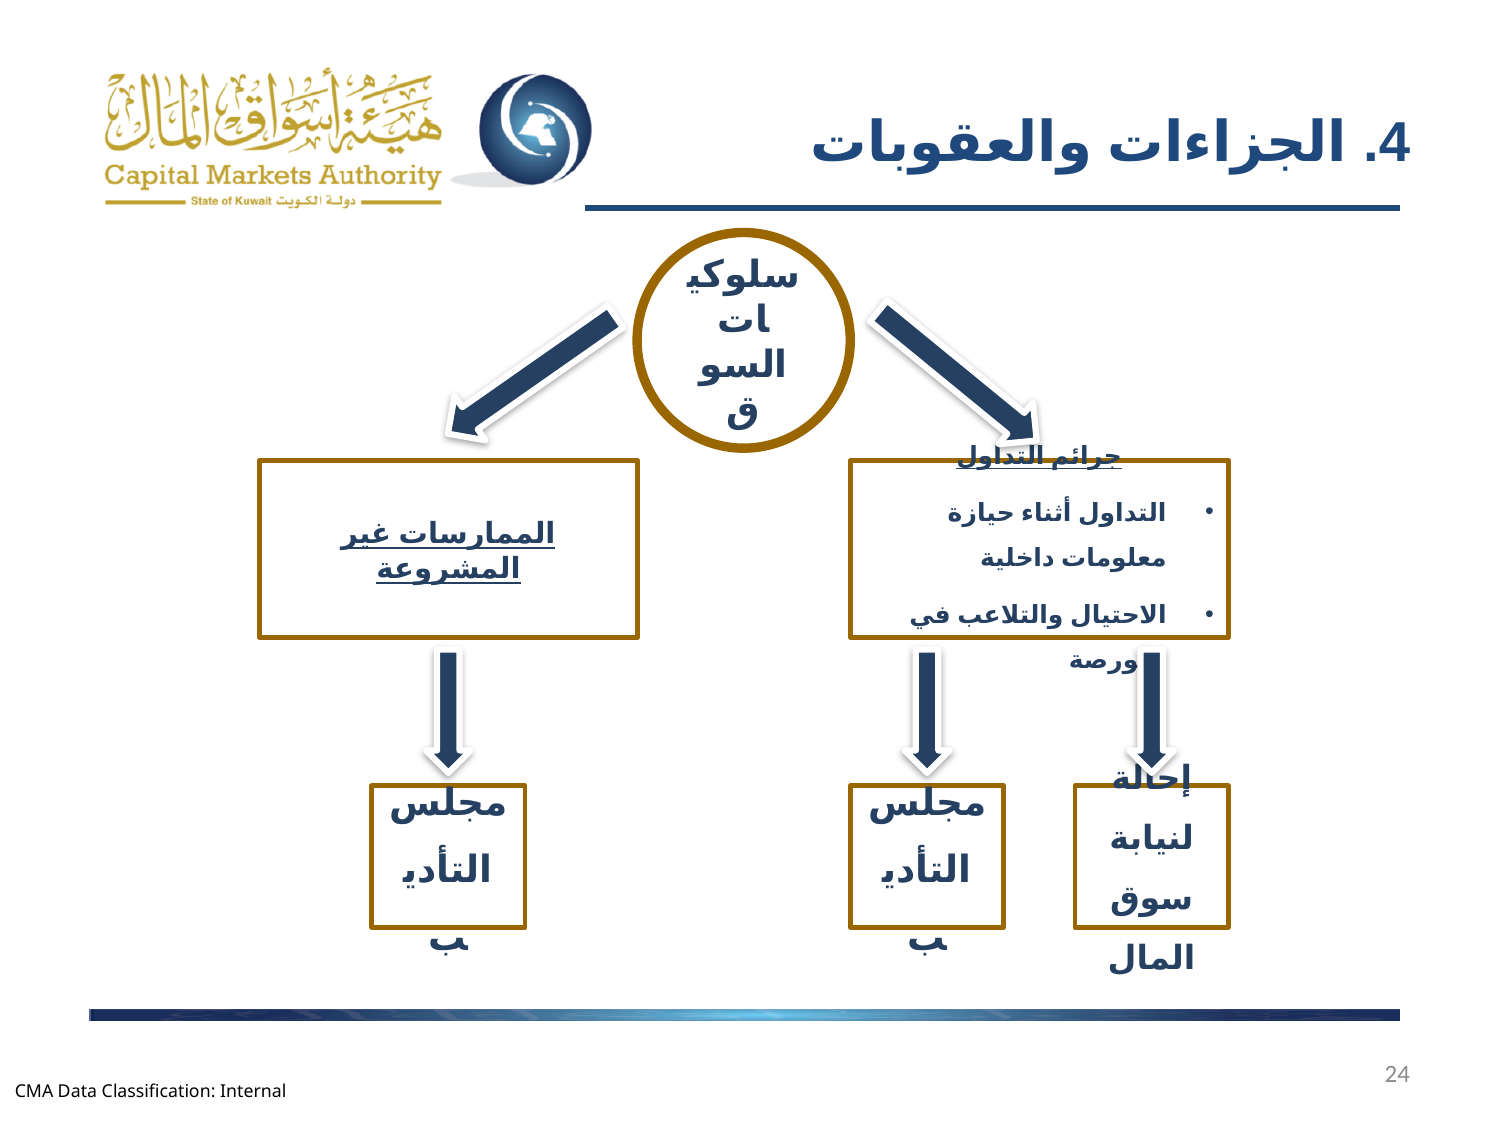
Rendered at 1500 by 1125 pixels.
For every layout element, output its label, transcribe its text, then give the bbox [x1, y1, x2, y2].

text_box [1126, 646, 1178, 777]
text_box مجلس التأديب [848, 784, 1006, 929]
text_box الممارسات غير المشروعة [257, 458, 639, 640]
title 4. الجزاءات والعقوبات [460, 45, 1425, 233]
text_box سلوكيات السوق [634, 230, 853, 451]
text_box جرائم التداول التداول أثناء حيازة معلومات داخلية الاحتيال والتلاعب في البورصة [848, 458, 1230, 640]
picture [87, 1009, 1401, 1021]
picture [87, 62, 608, 213]
text_box [422, 646, 474, 777]
text_box [901, 646, 953, 777]
text_box [444, 302, 627, 444]
slide_number 24 [1074, 1042, 1425, 1103]
text_box إحالة لنيابة سوق المال [1073, 784, 1231, 929]
text_box مجلس التأديب [369, 784, 527, 929]
text_box [866, 297, 1040, 448]
